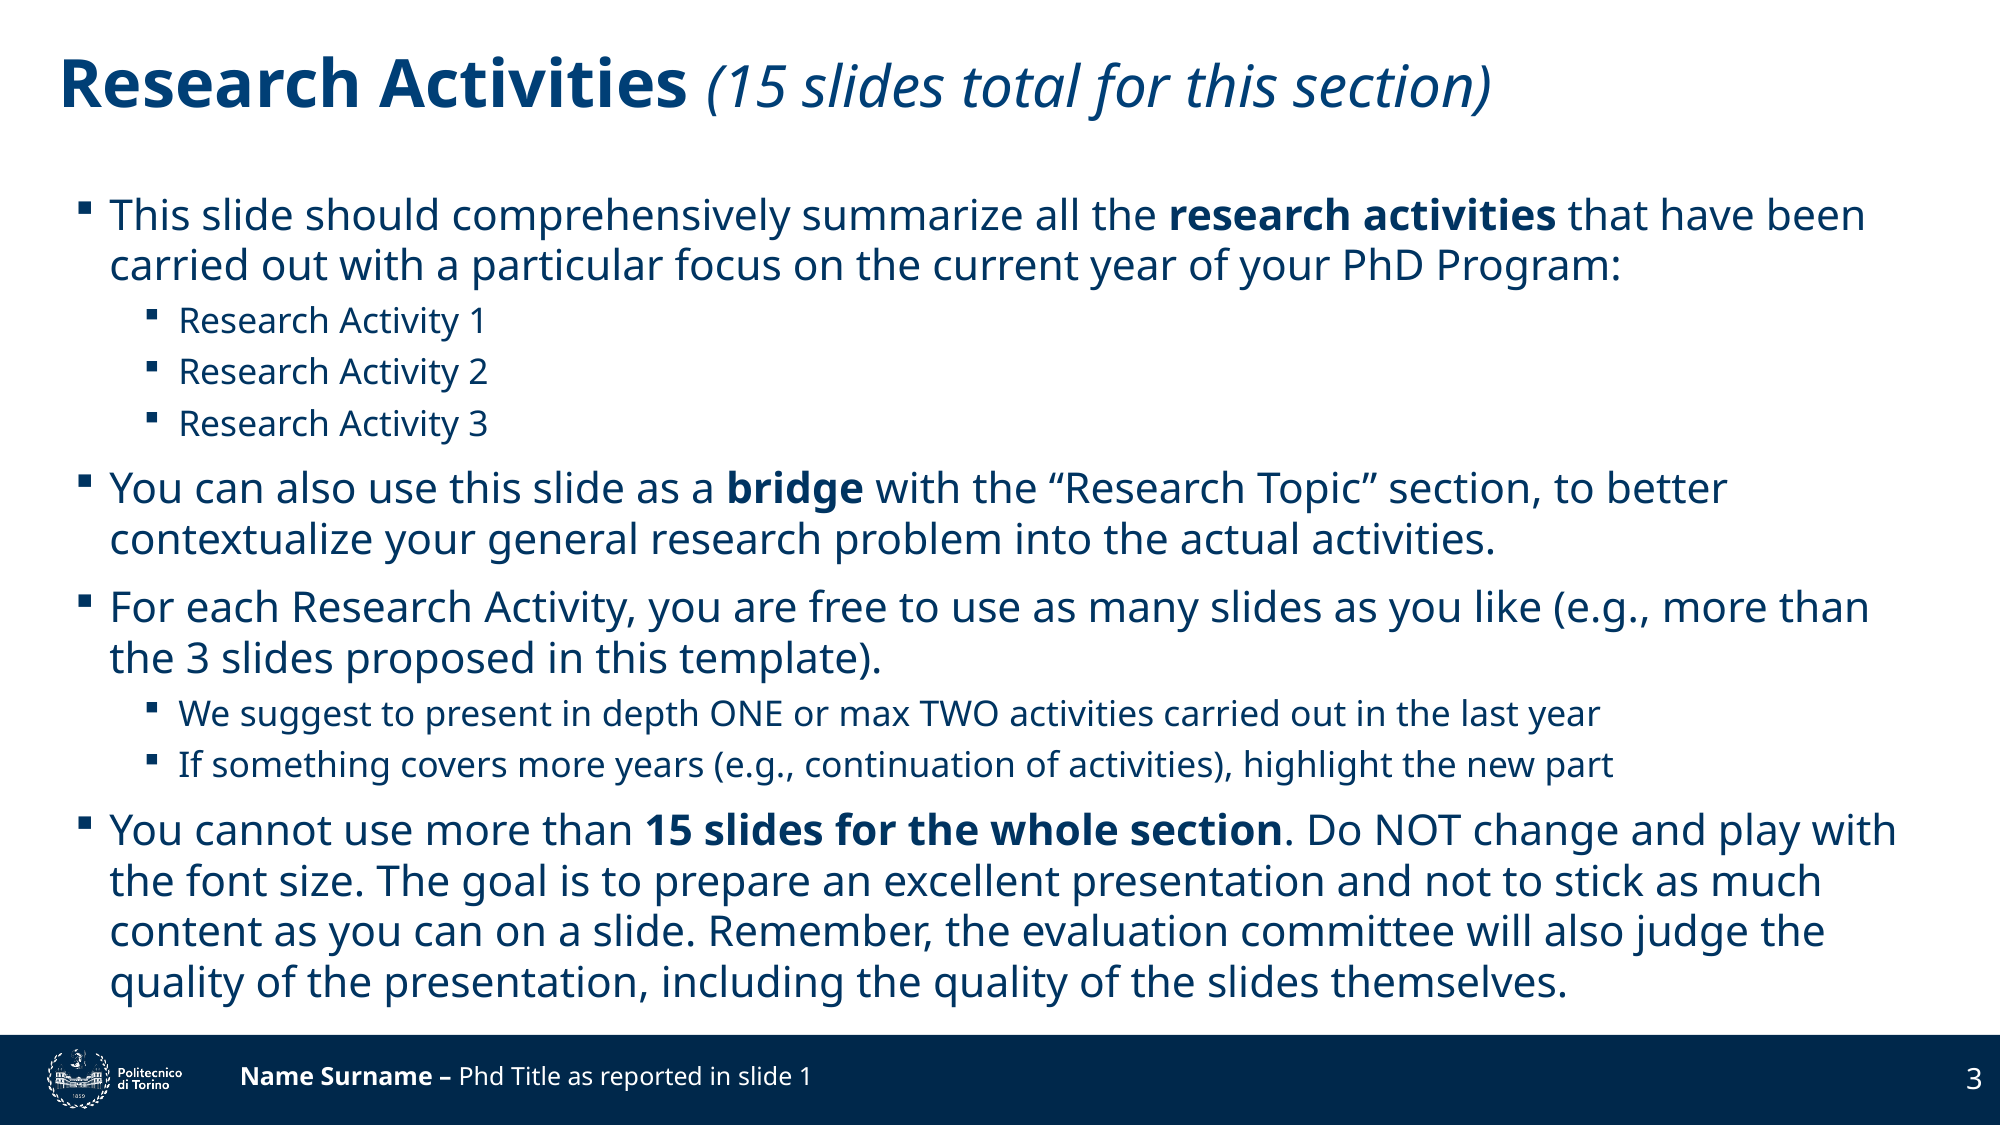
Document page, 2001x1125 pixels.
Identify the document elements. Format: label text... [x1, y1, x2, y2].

text_box This slide should comprehensively summarize all the research activities that have been carried out with a particular focus on the current year of your PhD Program: Research Activity 1 Research Activity 2 Research Activity 3 You can also use this slide as a bridge with the “Research Topic” section, to better contextualize your general research problem into the actual activities. For each Research Activity, you are free to use as many slides as you like (e.g., more than the 3 slides proposed in this template). We suggest to present in depth ONE or max TWO activities carried out in the last year If something covers more years (e.g., continuation of activities), highlight the new part You cannot use more than 15 slides for the whole section. Do NOT change and play with the font size. The goal is to prepare an excellent presentation and not to stick as much content as you can on a slide. Remember, the evaluation committee will also judge the quality of the presentation, including the quality of the slides themselves. [59, 179, 1951, 1017]
text_box Name Surname – Phd Title as reported in slide 1 [224, 1053, 1773, 1114]
text_box 3 [1902, 1053, 1998, 1114]
title Research Activities (15 slides total for this section) [43, 29, 1957, 123]
picture [47, 1049, 182, 1109]
